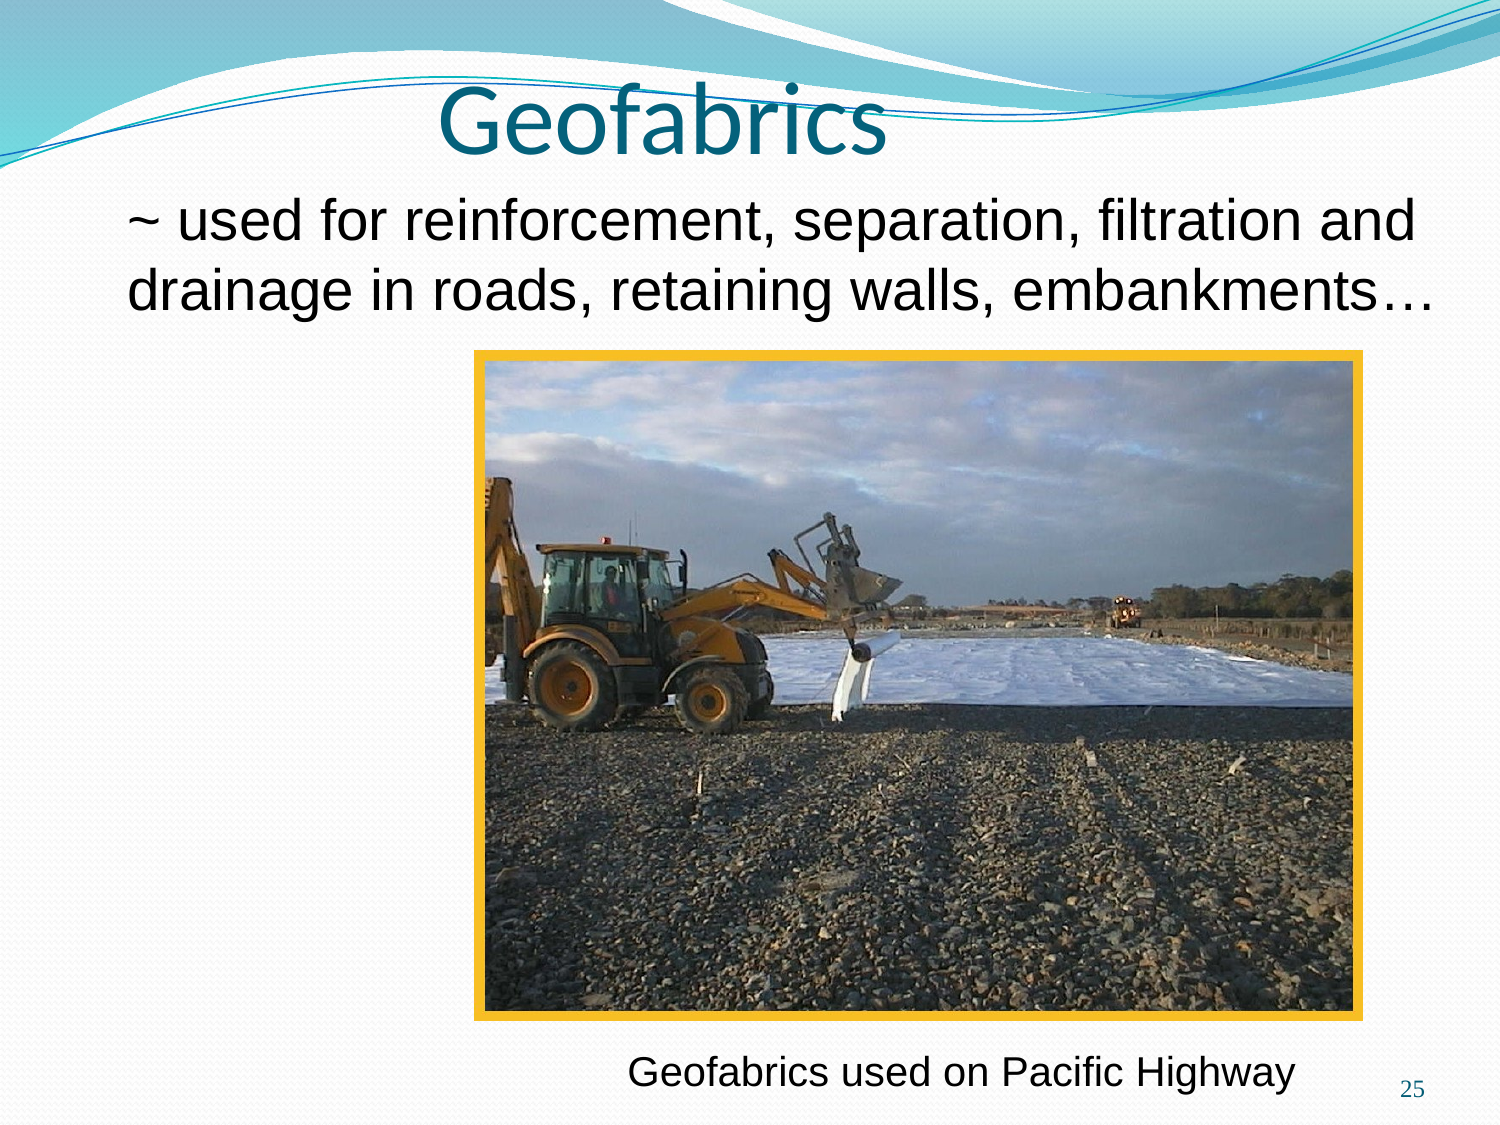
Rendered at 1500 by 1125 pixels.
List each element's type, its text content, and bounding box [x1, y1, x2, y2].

slide_number 25 [1369, 1042, 1425, 1103]
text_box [474, 349, 1363, 1103]
title Geofabrics [437, 24, 1438, 174]
text_box ~ used for reinforcement, separation, filtration and drainage in roads, retaining walls, embankments… [112, 174, 1500, 330]
